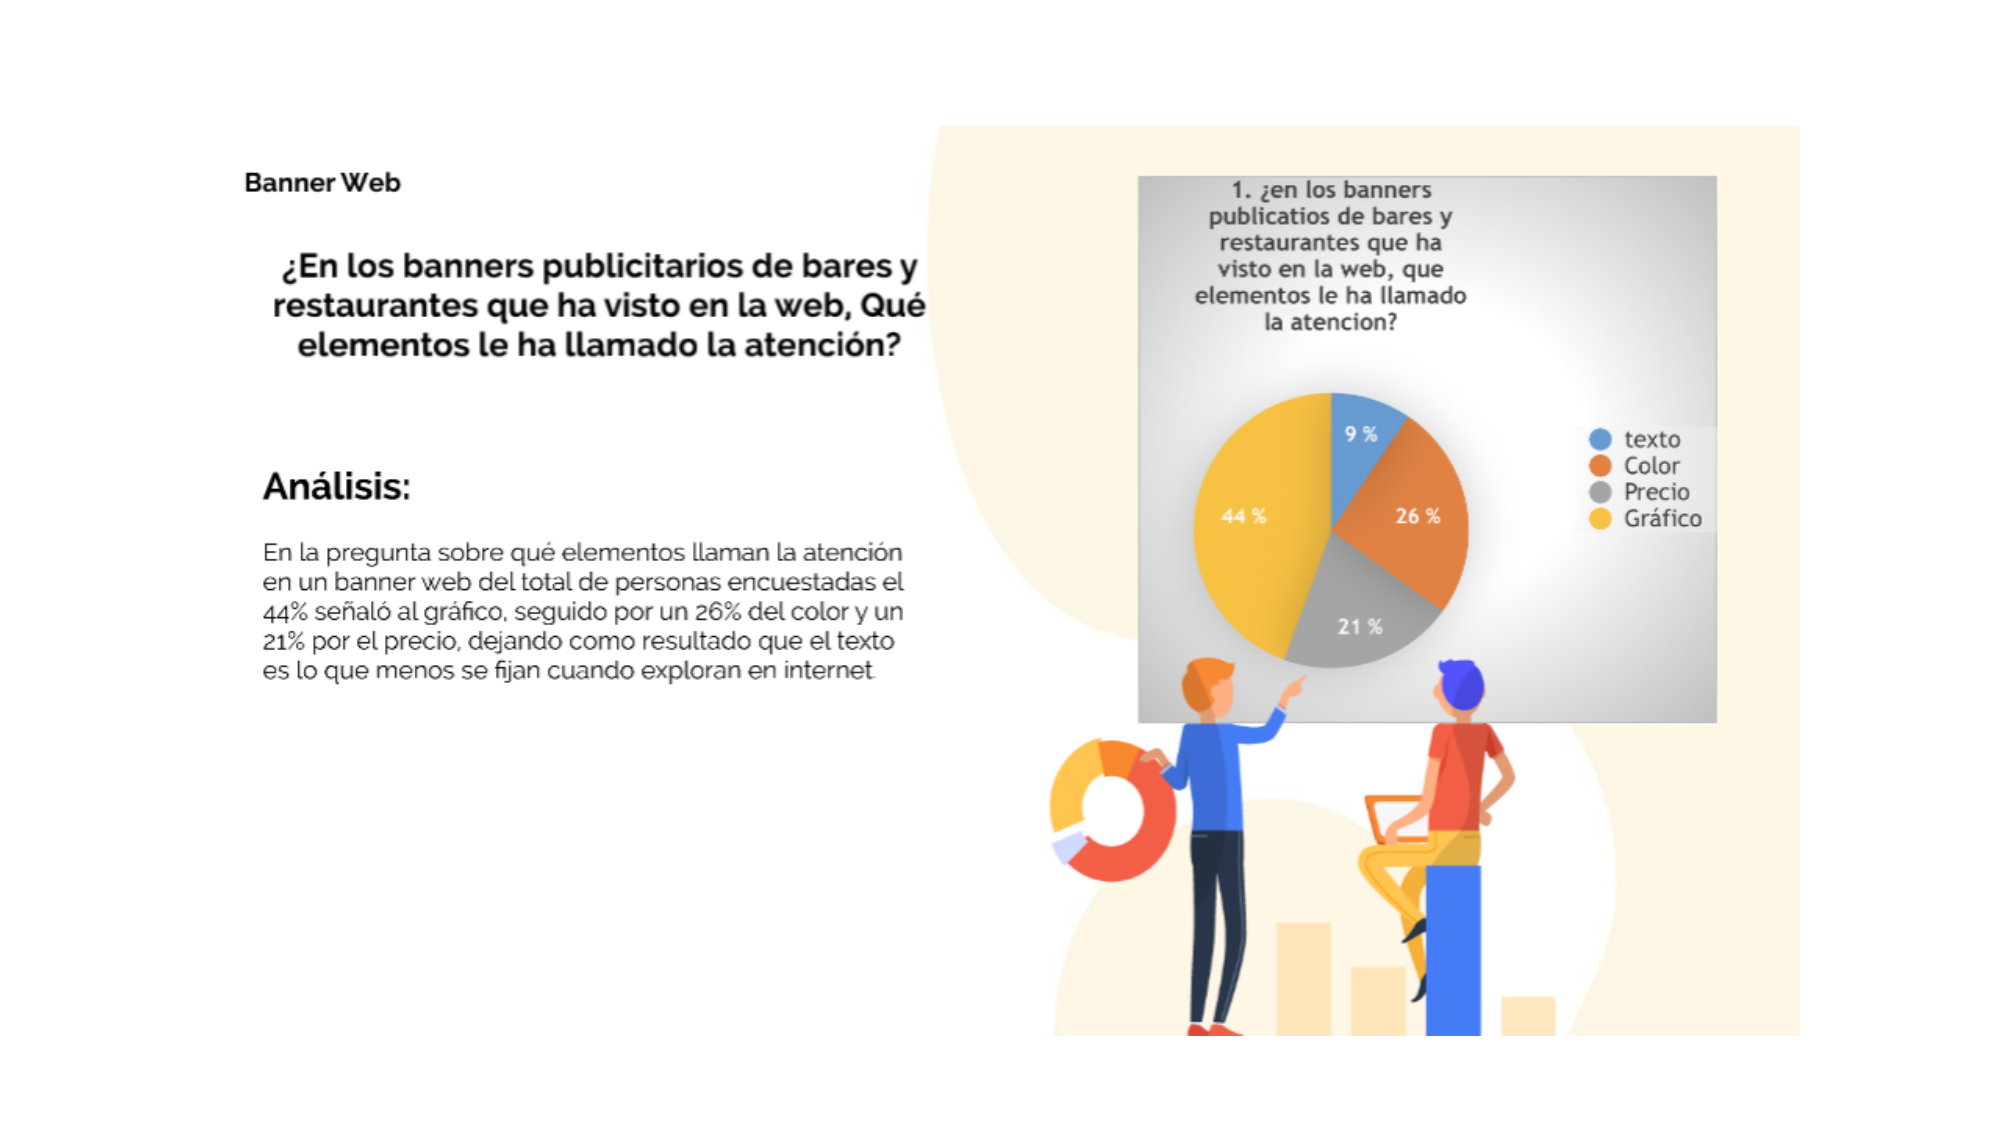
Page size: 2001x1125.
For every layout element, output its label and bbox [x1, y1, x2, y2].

picture [171, 126, 1800, 1036]
